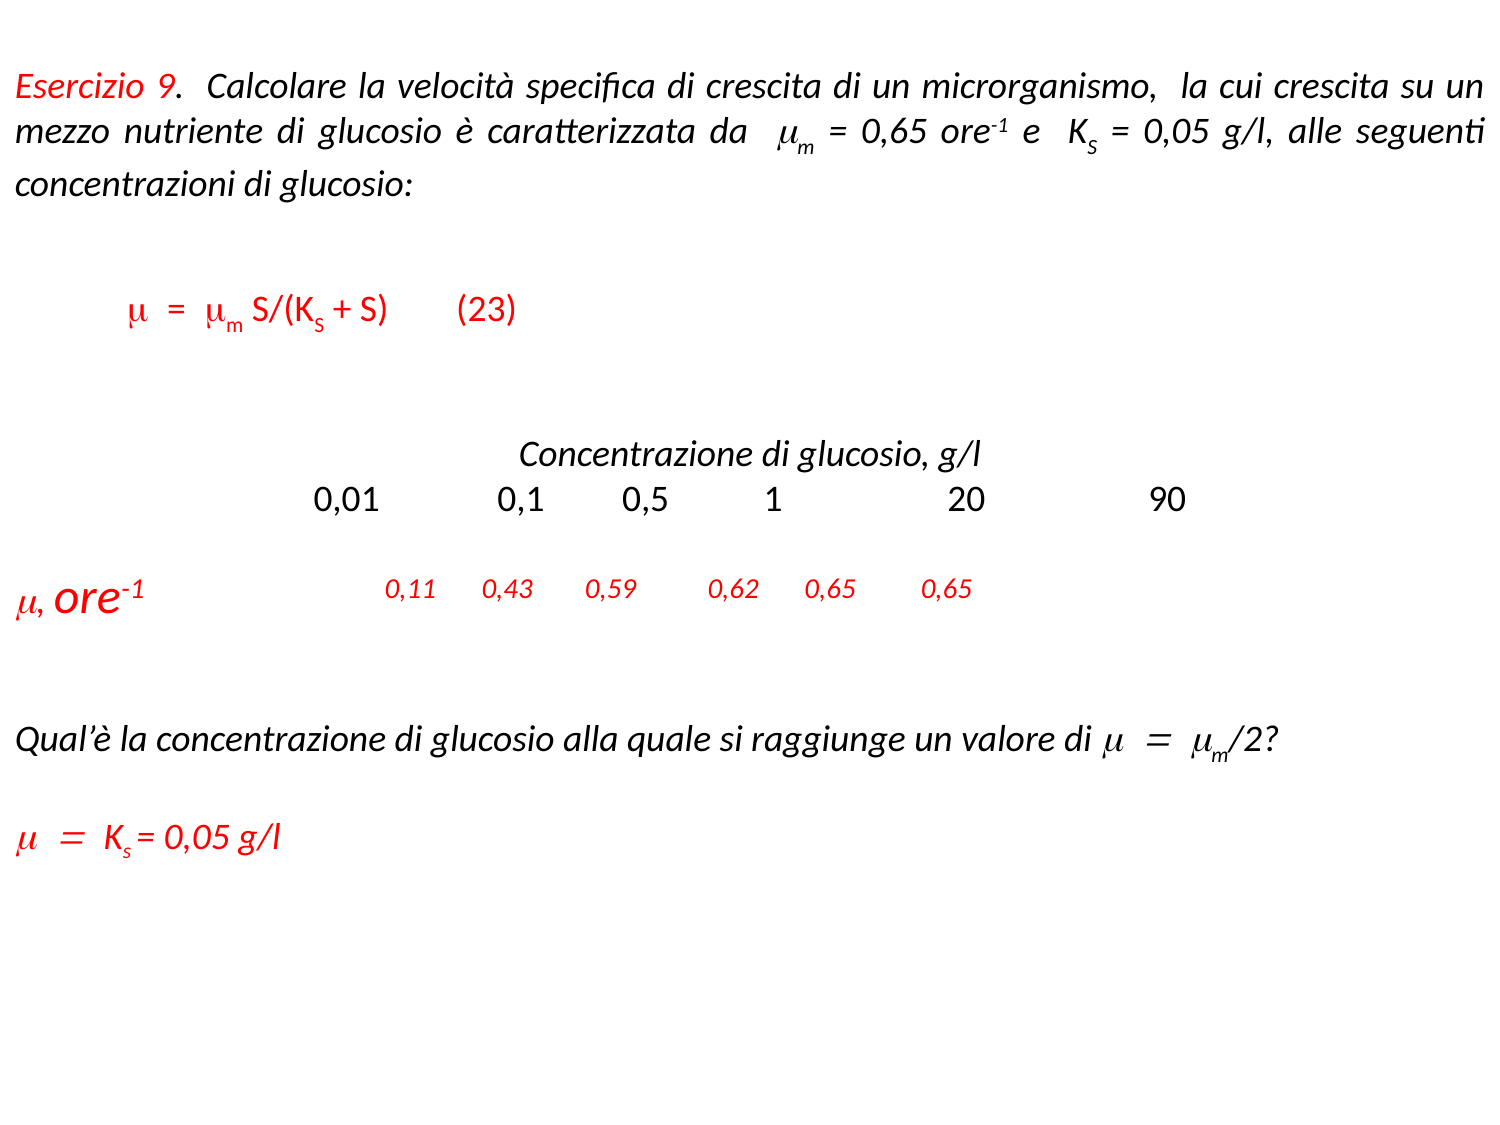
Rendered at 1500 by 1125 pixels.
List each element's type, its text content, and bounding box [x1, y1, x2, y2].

text_box Esercizio 9. Calcolare la velocità specifica di crescita di un microrganismo, la cui crescita su un mezzo nutriente di glucosio è caratterizzata da mm = 0,65 ore-1 e KS = 0,05 g/l, alle seguenti concentrazioni di glucosio: Concentrazione di glucosio, g/l 0,01 0,1 0,5 1 20 90 m, ore-1 0,11 0,43 0,59 0,62 0,65 0,65 Qual’è la concentrazione di glucosio alla quale si raggiunge un valore di m = mm/2? m = Ks = 0,05 g/l [0, 53, 1500, 916]
text_box m = mm S/(KS + S) (23) [0, 249, 702, 344]
